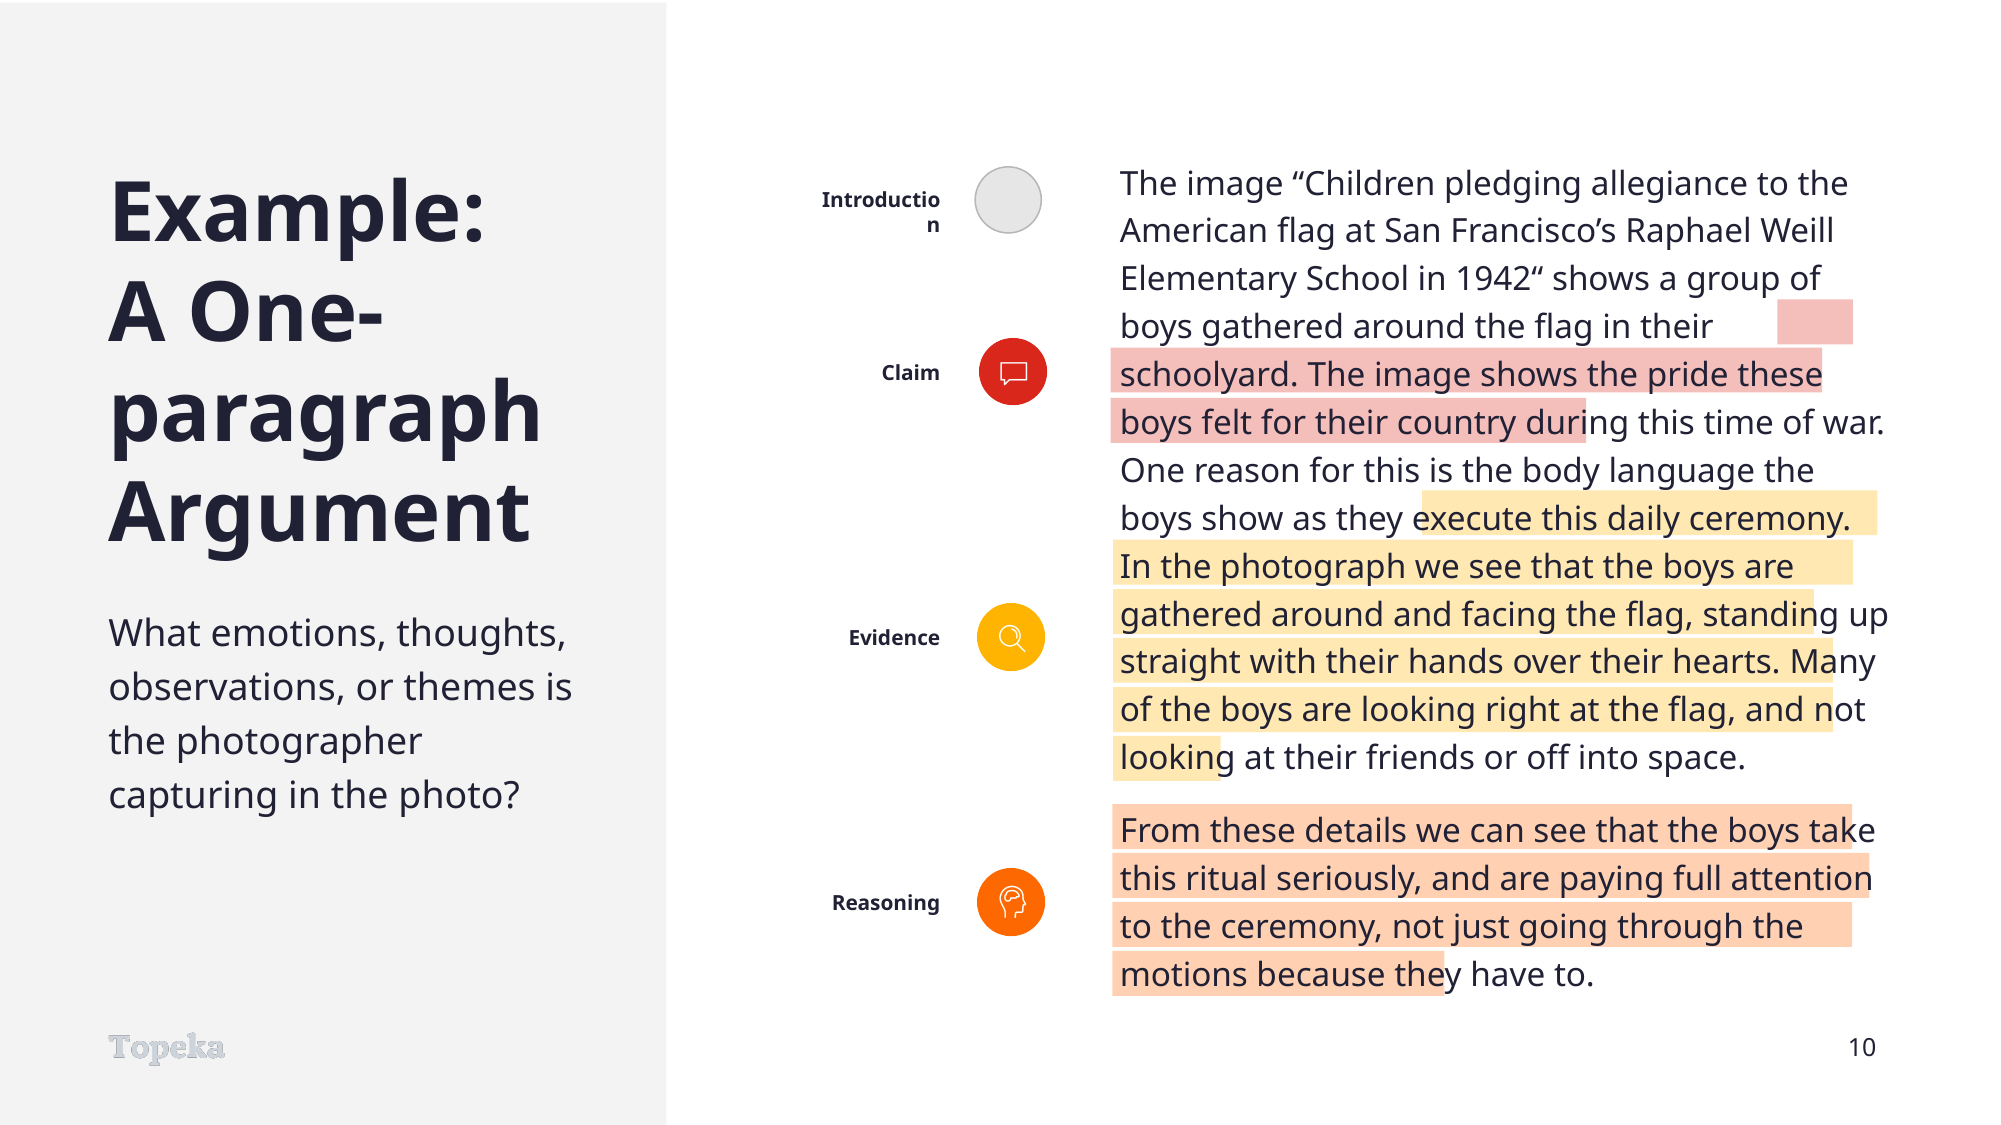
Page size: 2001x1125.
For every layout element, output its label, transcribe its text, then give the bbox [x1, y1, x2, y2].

subtitle What emotions, thoughts, observations, or themes is the photographer capturing in the photo? [108, 592, 584, 878]
text_box Introduction [812, 179, 941, 245]
picture [108, 1032, 225, 1066]
text_box Evidence [831, 617, 941, 658]
picture [975, 333, 1050, 410]
text_box The image “Children pledging allegiance to the American flag at San Francisco’s Raphael Weill Elementary School in 1942“ shows a group of boys gathered around the flag in their schoolyard. The image shows the pride these boys felt for their country during this time of war. One reason for this is the body language the boys show as they execute this daily ceremony. In the photograph we see that the boys are gathered around and facing the flag, standing up straight with their hands over their hearts. Many of the boys are looking right at the flag, and not looking at their friends or off into space. From these details we can see that the boys take this ritual seriously, and are paying full attention to the ceremony, not just going through the motions because they have to. [1120, 146, 1892, 1012]
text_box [1112, 490, 1878, 782]
text_box [975, 166, 1042, 233]
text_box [1110, 299, 1854, 444]
list Example: A One- paragraph Argument [108, 333, 584, 566]
text_box Claim [868, 352, 941, 393]
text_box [1112, 803, 1870, 997]
text_box Reasoning [816, 882, 941, 922]
picture [974, 864, 1049, 941]
picture [974, 599, 1049, 676]
